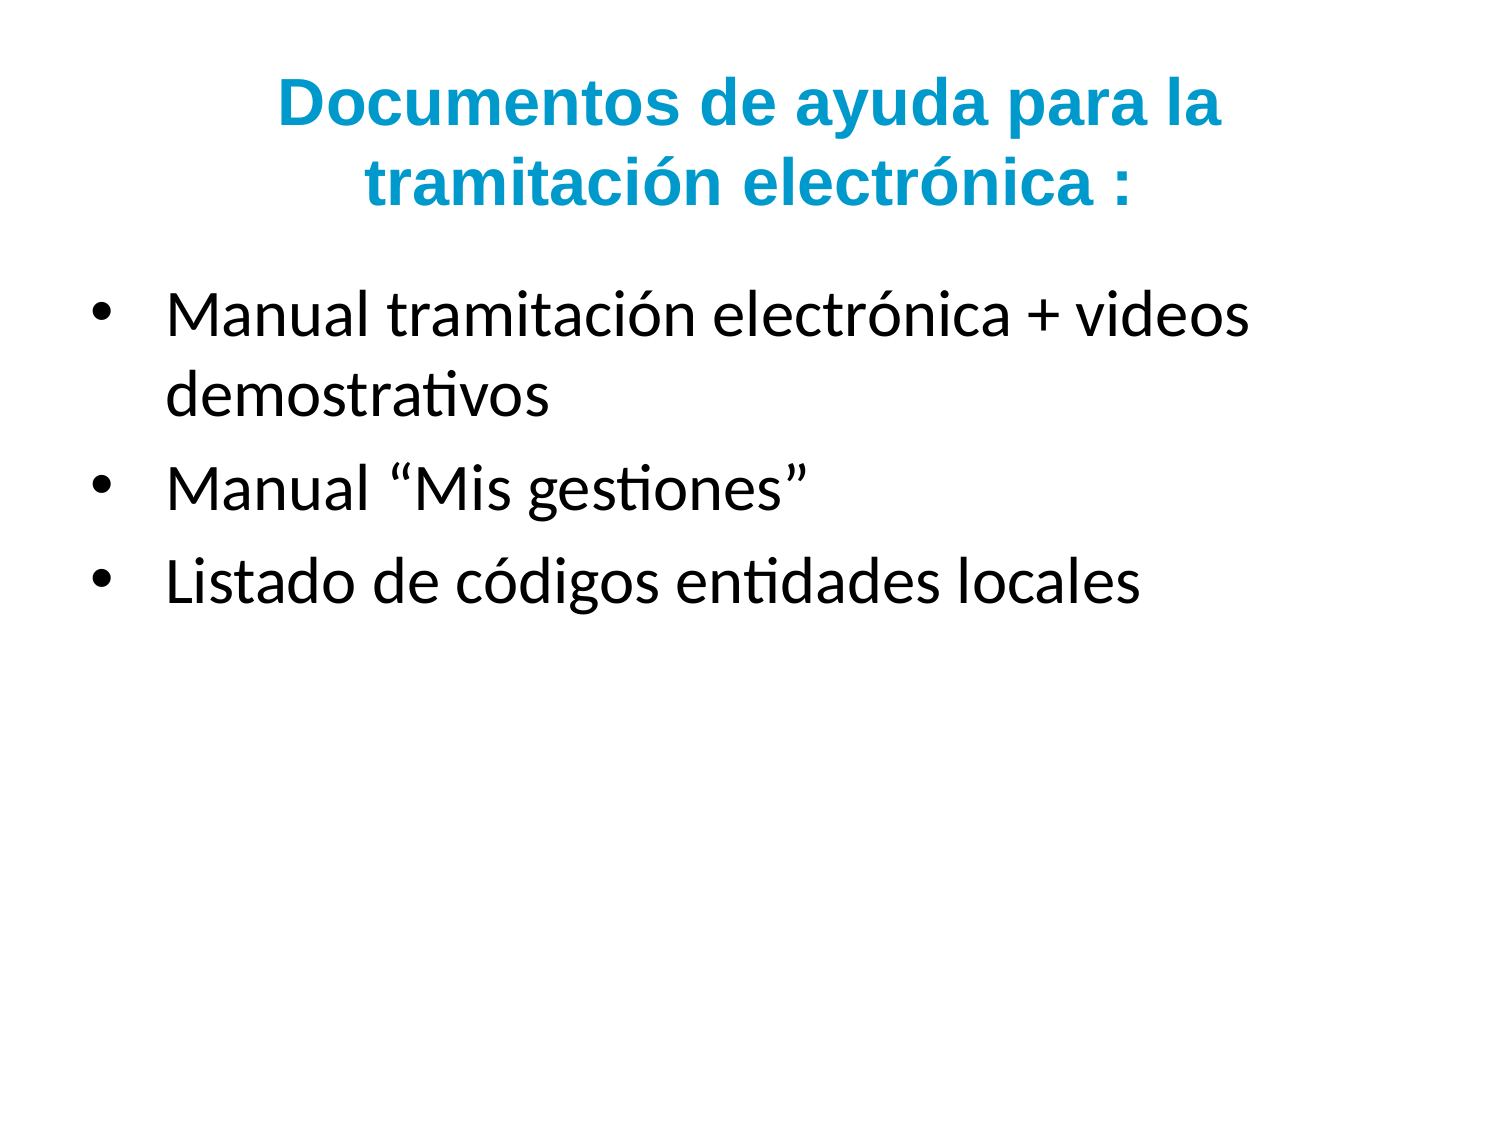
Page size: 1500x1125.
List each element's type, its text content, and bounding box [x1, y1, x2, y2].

title Documentos de ayuda para la tramitación electrónica : [75, 45, 1425, 233]
list Manual tramitación electrónica + videos demostrativos Manual “Mis gestiones” Listado de códigos entidades locales [75, 262, 1425, 1005]
